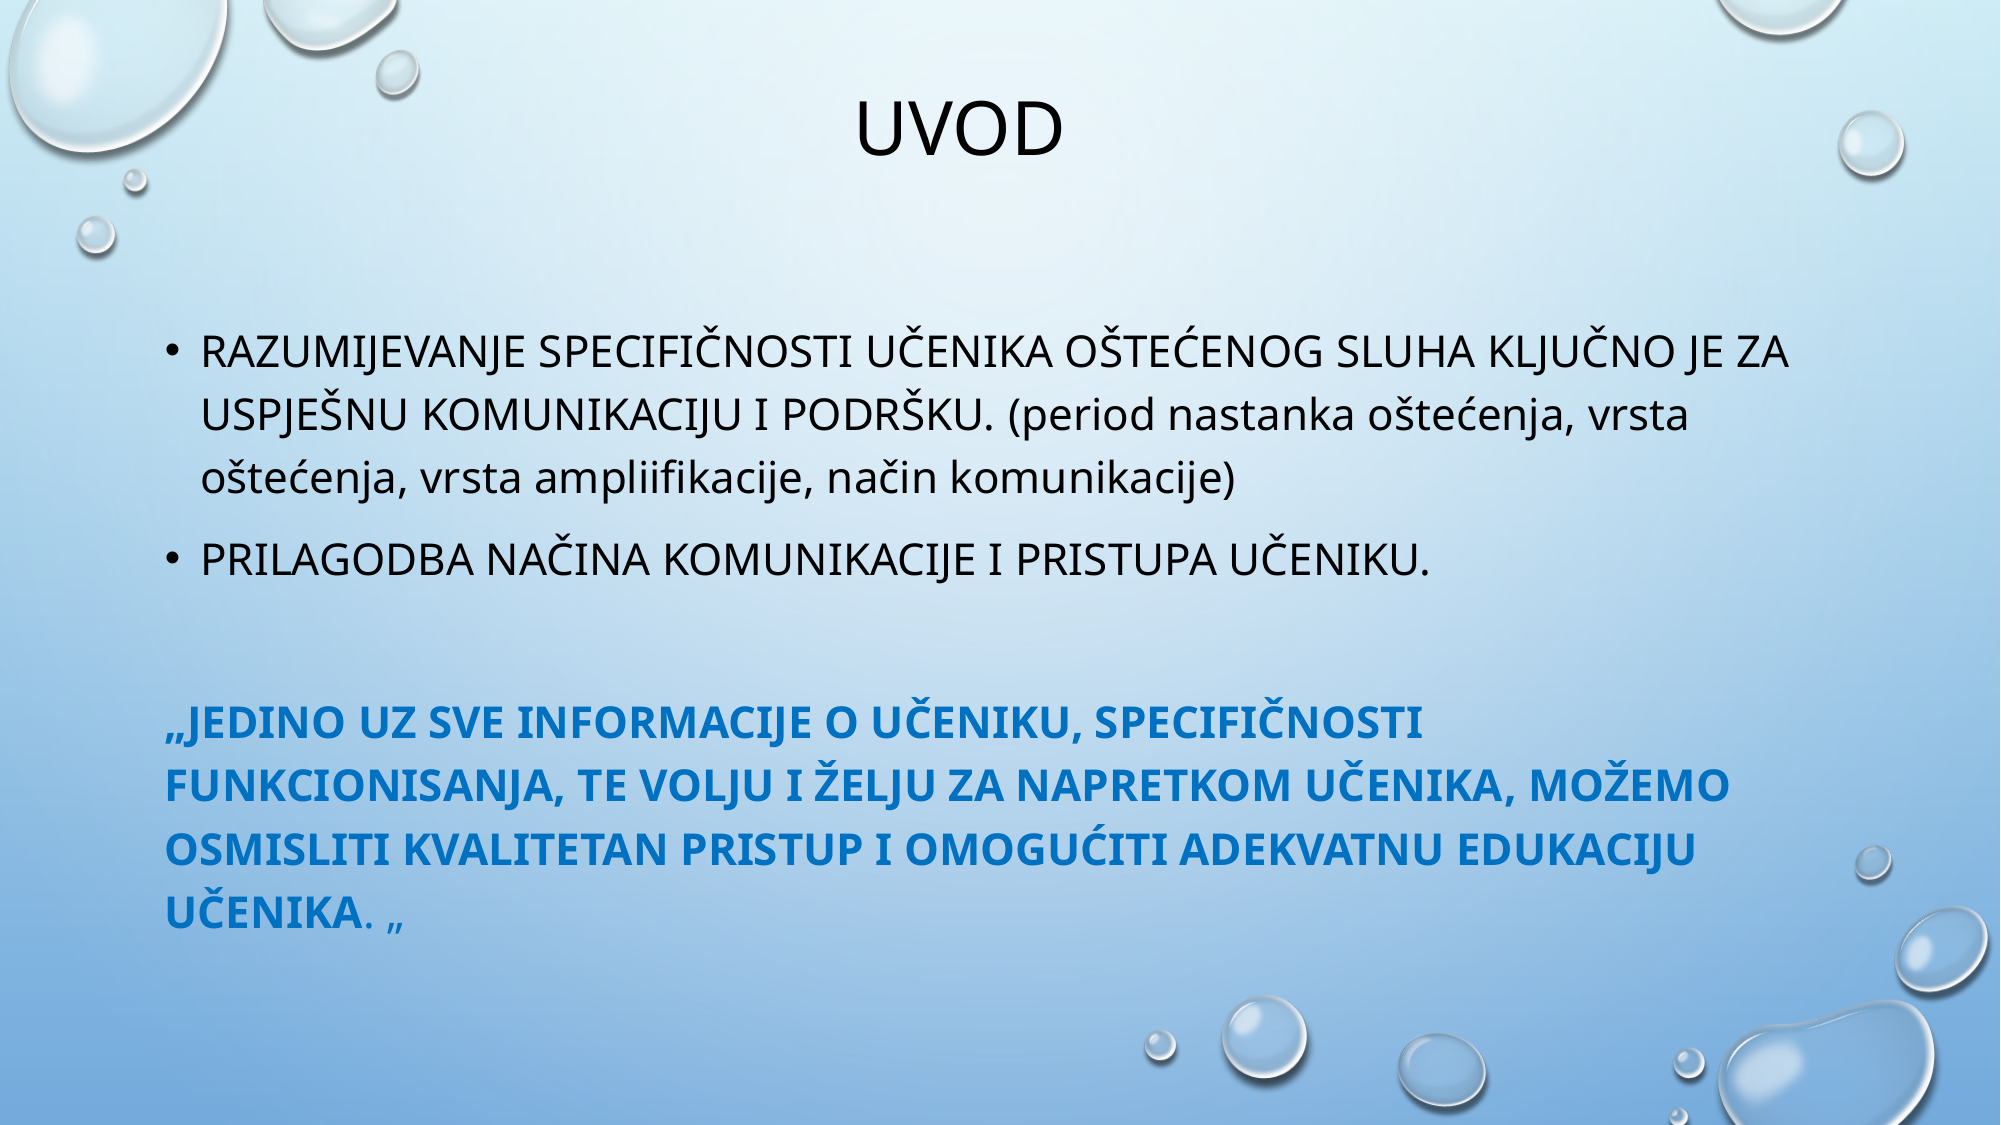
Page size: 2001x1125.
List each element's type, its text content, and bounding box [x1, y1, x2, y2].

list Razumijevanje SPECIFIČNOSTI učenika oštećeNOG sluha ključno je za uspješnu komunikaciju i podršku. (period nastanka oštećenja, vrsta oštećenja, vrsta ampliifikacije, način komunikacije) prilagodBA načinA komunikacije I PRISTUPA UČENIKU. „Jedino uz sve informacije o učeniku, specifičnosti funkcionisanja, te volju i želju za napretkom učenika, možemo osmisliti kvalitetan pristup i omogućiti adekvatnu edukaciju učenika. „ [149, 242, 1850, 950]
title uvod [109, 0, 1810, 262]
picture [0, 0, 2000, 1125]
